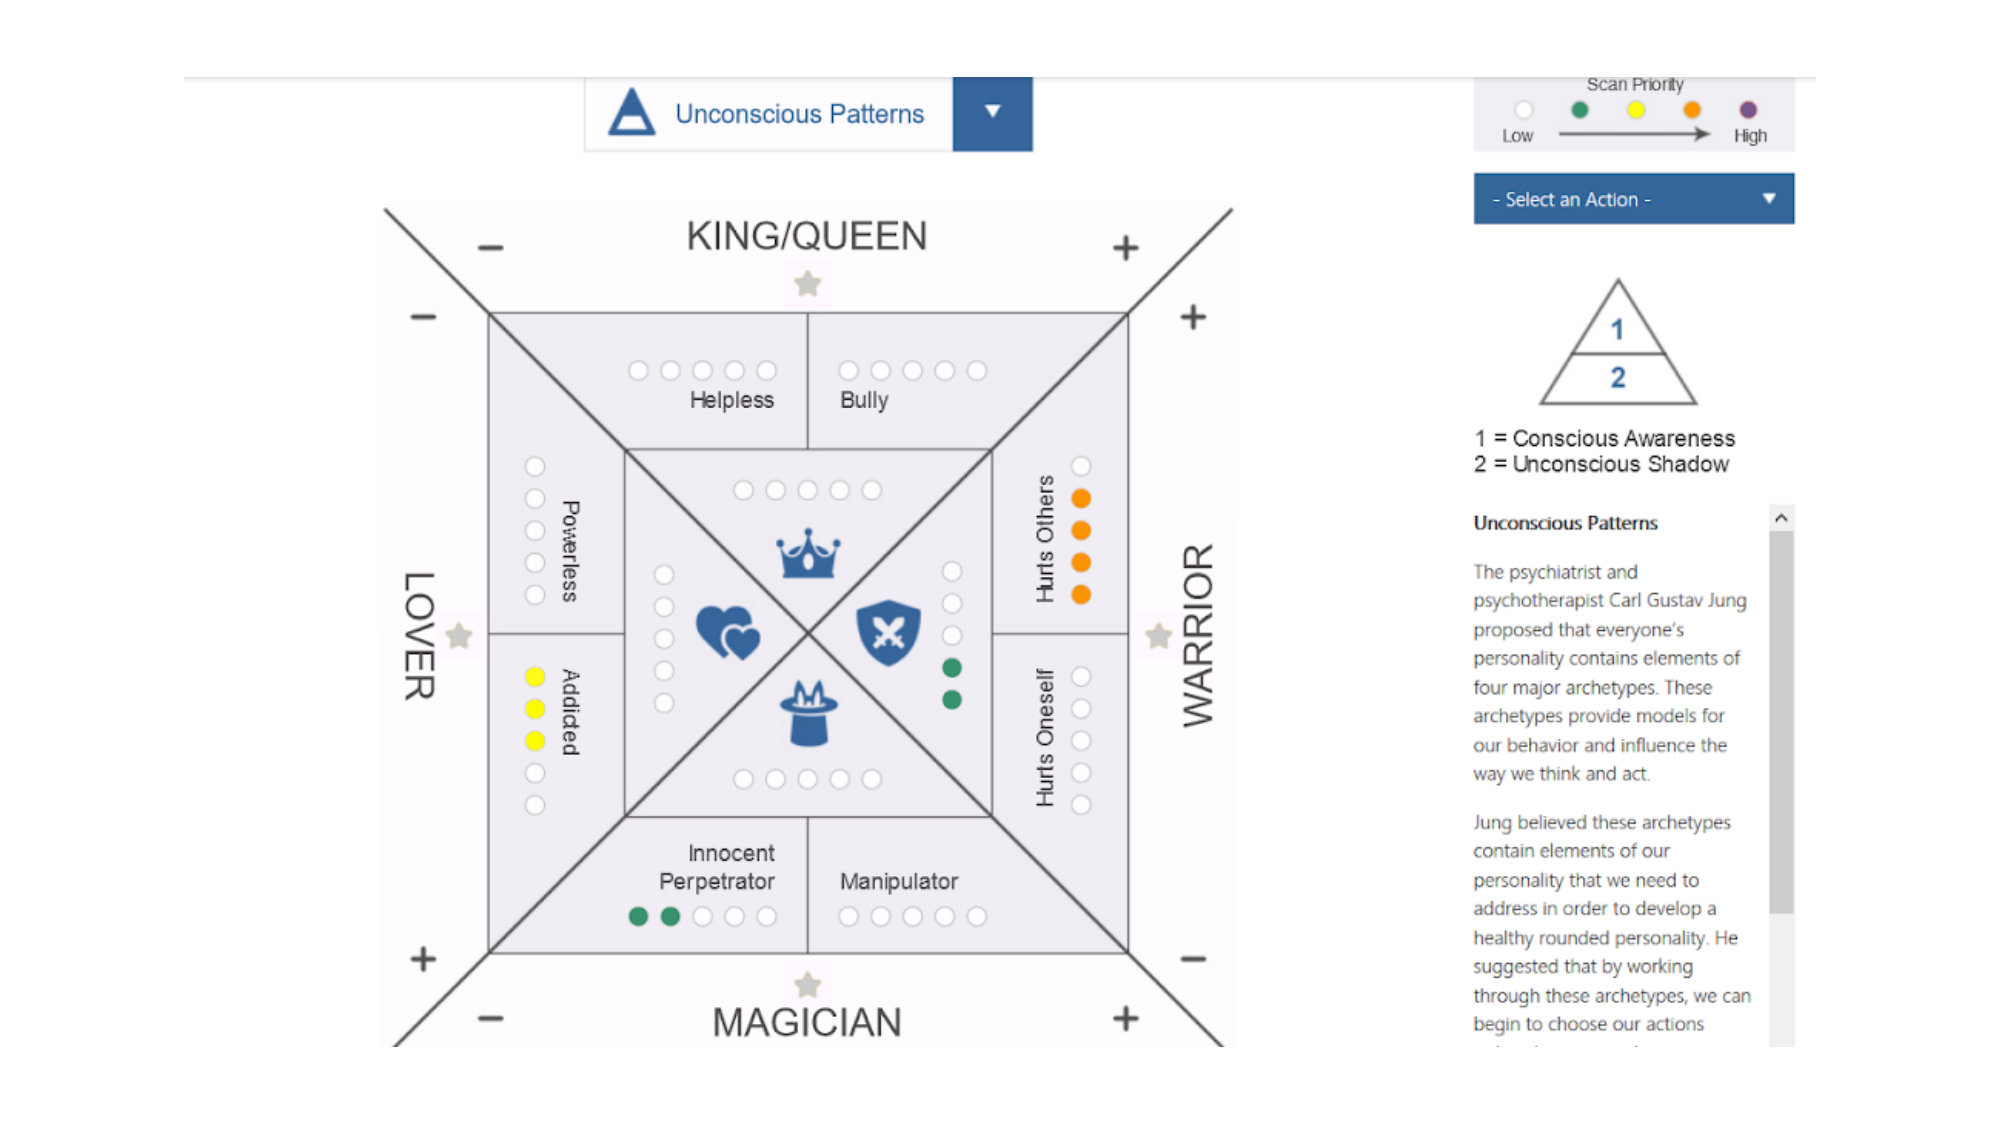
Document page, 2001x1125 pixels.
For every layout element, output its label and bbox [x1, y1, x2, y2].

picture [183, 77, 1816, 1048]
